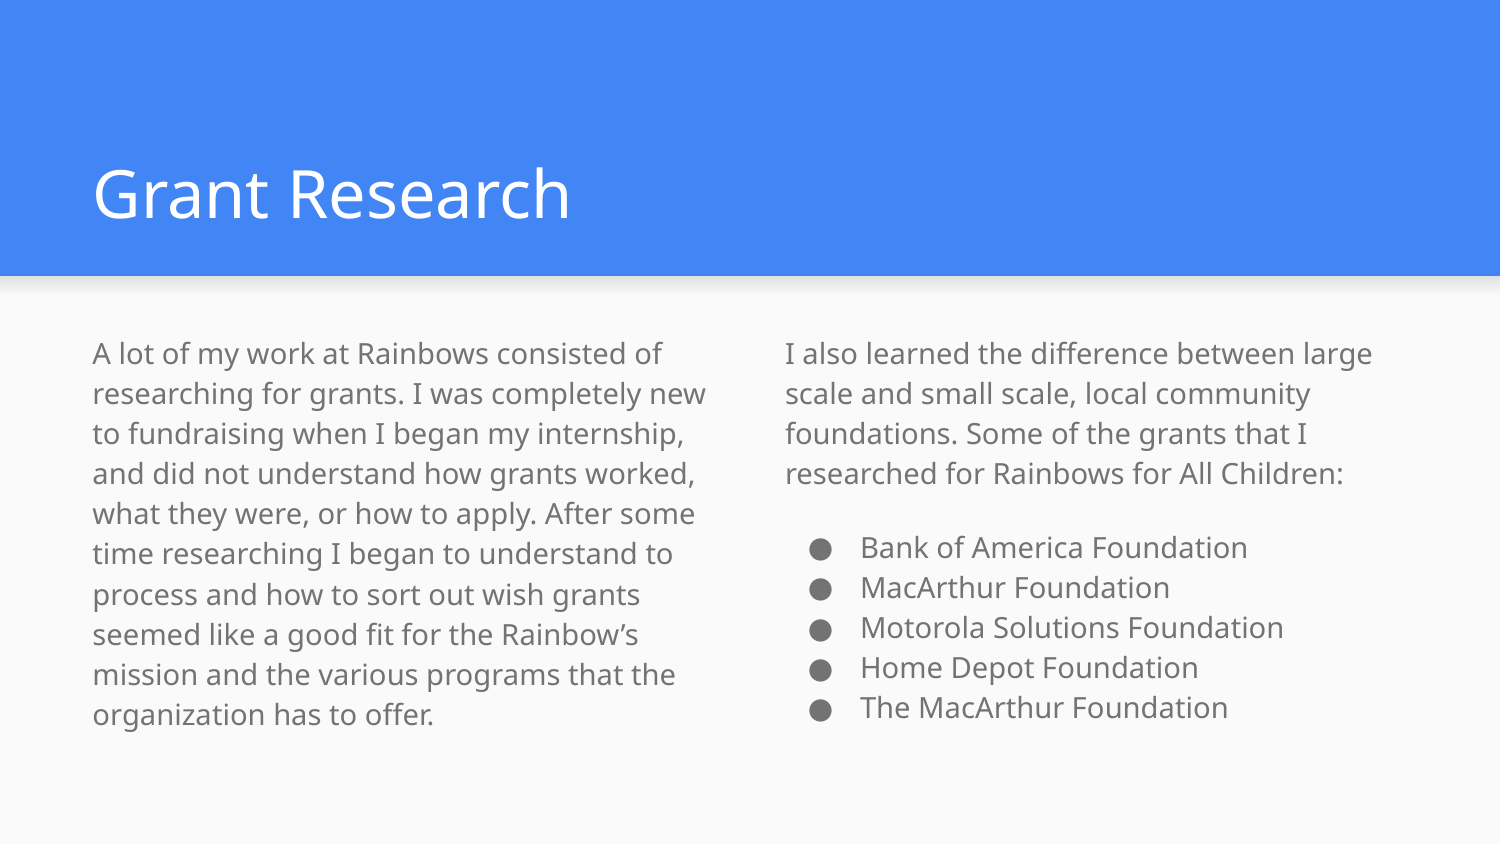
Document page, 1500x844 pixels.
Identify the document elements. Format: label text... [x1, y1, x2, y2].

list A lot of my work at Rainbows consisted of researching for grants. I was completely new to fundraising when I began my internship, and did not understand how grants worked, what they were, or how to apply. After some time researching I began to understand to process and how to sort out wish grants seemed like a good fit for the Rainbow’s mission and the various programs that the organization has to offer. [77, 314, 734, 760]
list I also learned the difference between large scale and small scale, local community foundations. Some of the grants that I researched for Rainbows for All Children: Bank of America Foundation MacArthur Foundation Motorola Solutions Foundation Home Depot Foundation The MacArthur Foundation [770, 314, 1427, 760]
title Grant Research [77, 121, 1427, 248]
